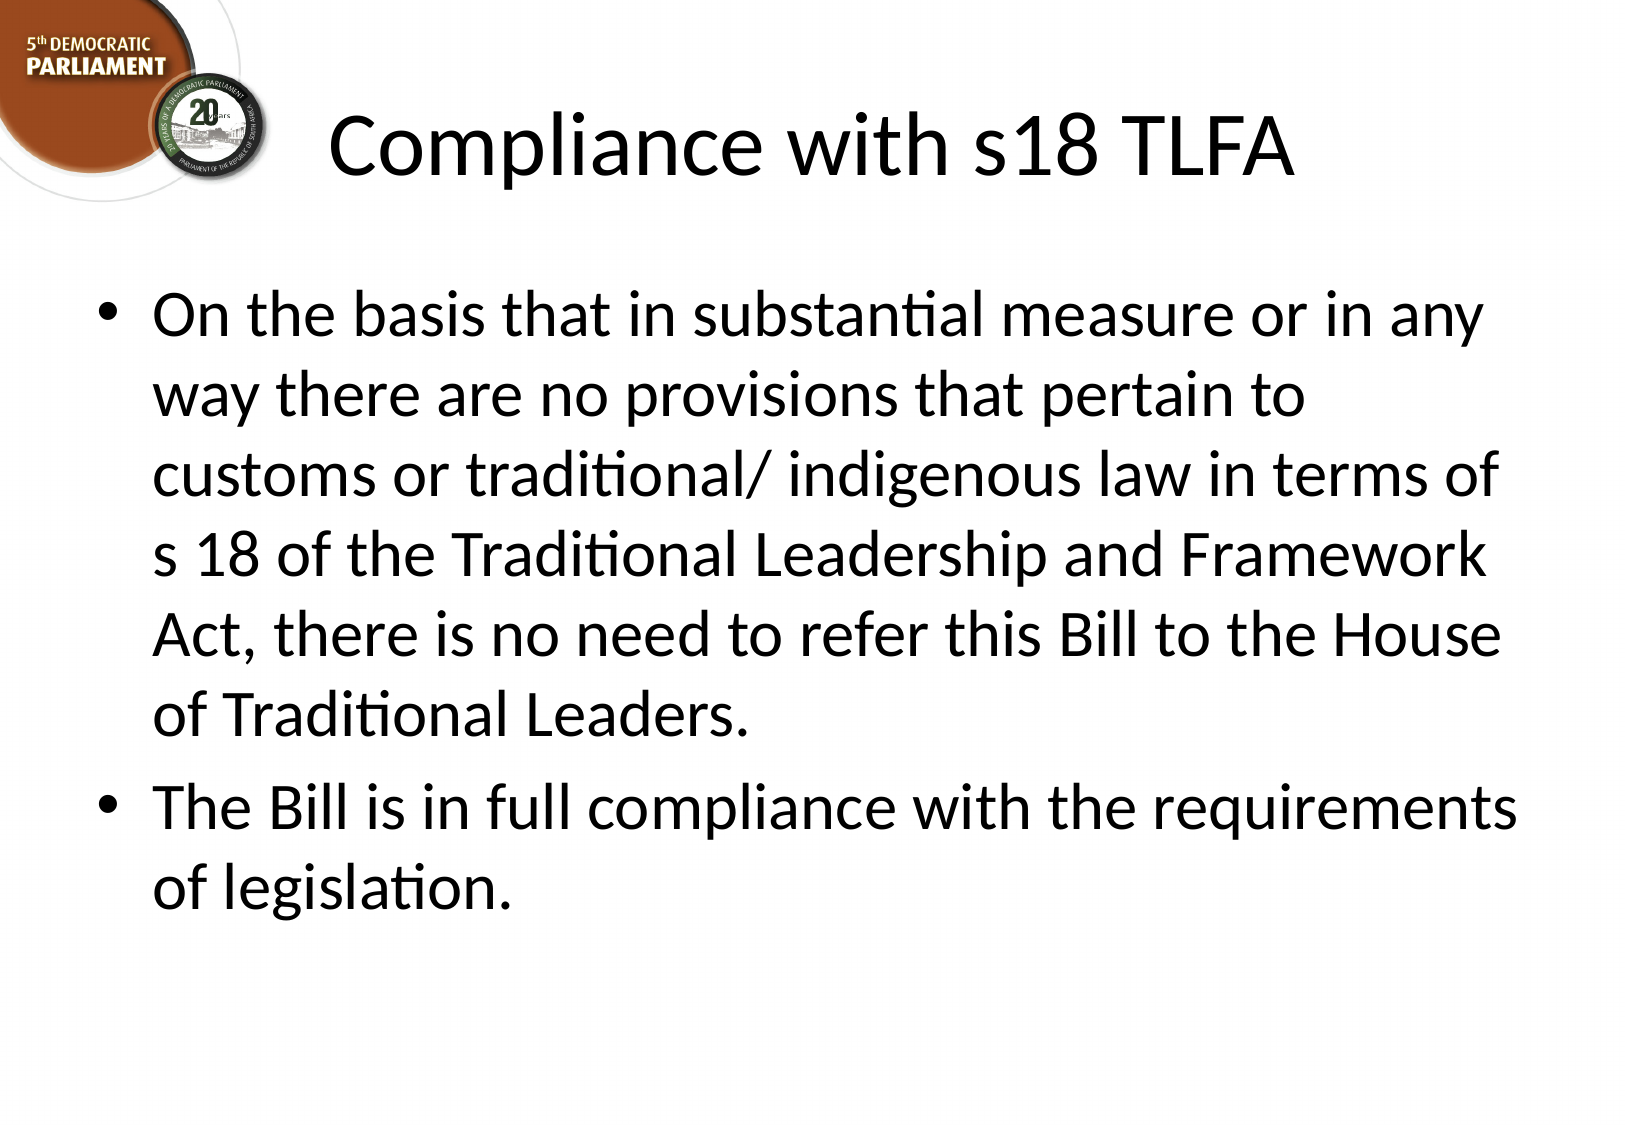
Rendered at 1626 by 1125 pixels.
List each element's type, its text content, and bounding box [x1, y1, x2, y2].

list On the basis that in substantial measure or in any way there are no provisions that pertain to customs or traditional/ indigenous law in terms of s 18 of the Traditional Leadership and Framework Act, there is no need to refer this Bill to the House of Traditional Leaders. The Bill is in full compliance with the requirements of legislation. [81, 262, 1544, 1005]
title Compliance with s18 TLFA [81, 45, 1544, 233]
picture [0, 0, 1626, 1125]
